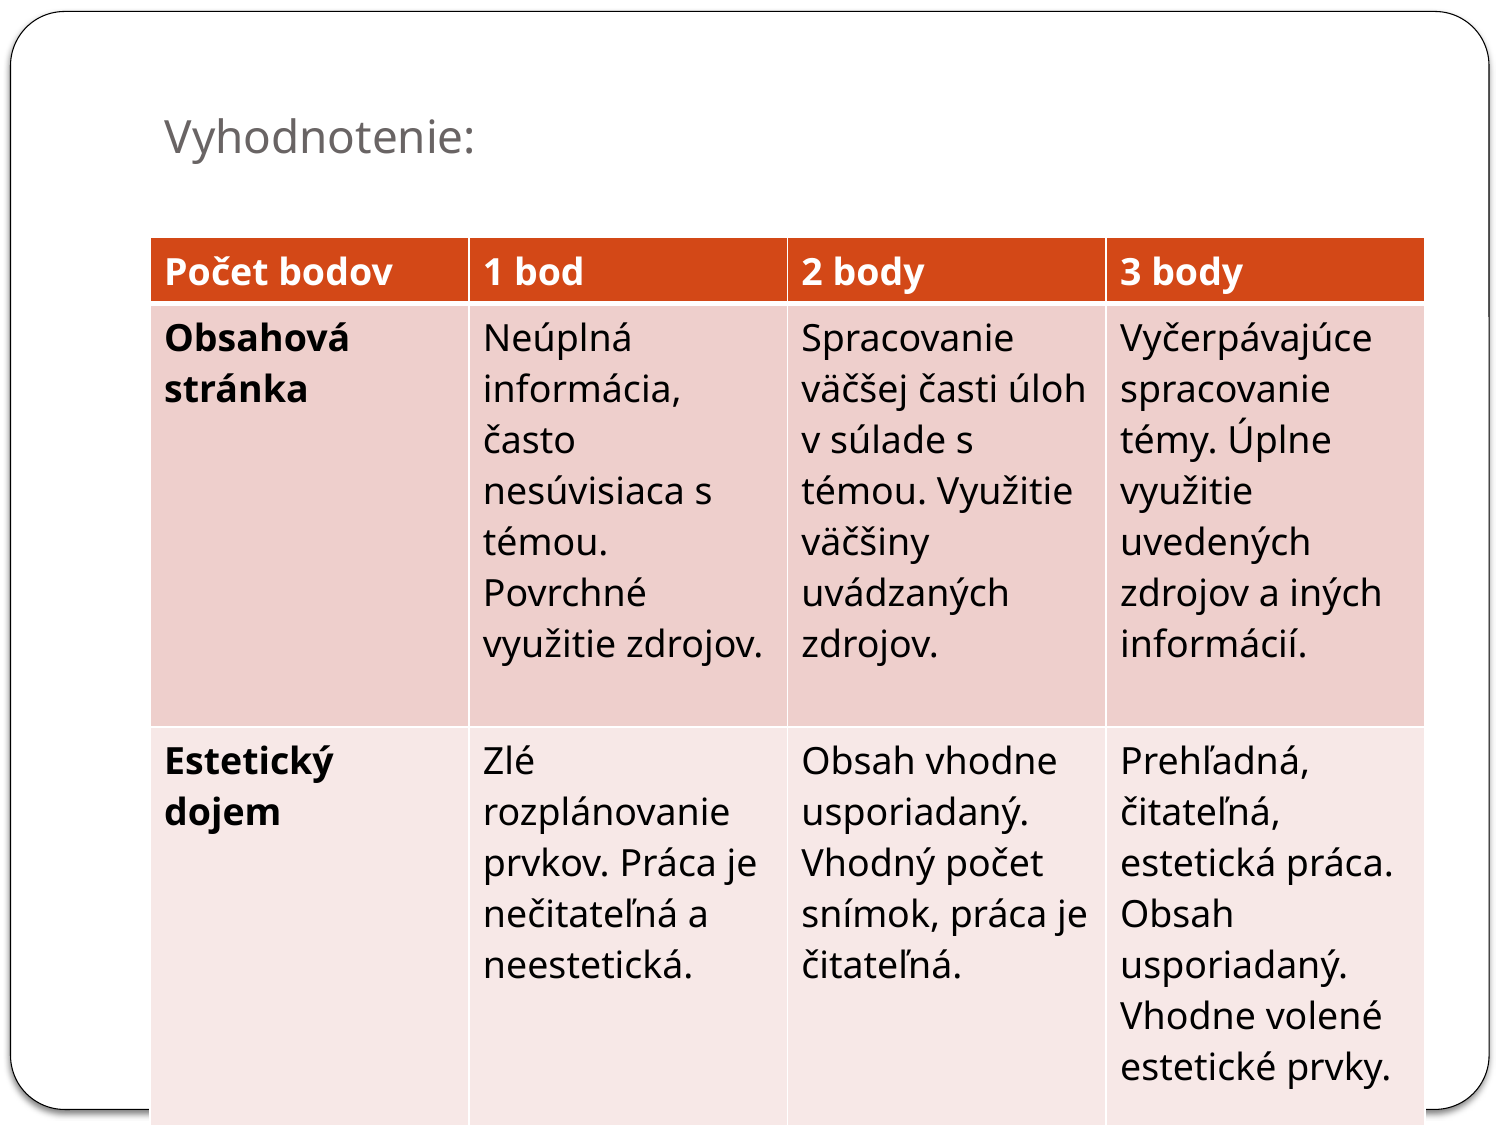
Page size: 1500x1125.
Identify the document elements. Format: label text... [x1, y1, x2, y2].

table_cell Neúplná informácia, často nesúvisiaca s témou. Povrchné využitie zdrojov. [470, 306, 787, 726]
table_header Počet bodov [151, 238, 468, 301]
table_cell Obsahová stránka [151, 306, 468, 726]
table_header 1 bod [470, 238, 787, 301]
table_cell Spracovanie väčšej časti úloh v súlade s témou. Využitie väčšiny uvádzaných zdrojov. [788, 306, 1105, 726]
table_header 2 body [788, 238, 1105, 301]
title Vyhodnotenie: [150, 45, 1425, 233]
table_cell Obsah vhodne usporiadaný. Vhodný počet snímok, práca je čitateľná. [788, 728, 1105, 1125]
table_cell Zlé rozplánovanie prvkov. Práca je nečitateľná a neestetická. [470, 728, 787, 1125]
table_cell Vyčerpávajúce spracovanie témy. Úplne využitie uvedených zdrojov a iných informácií. [1107, 306, 1424, 726]
table_cell Estetický dojem [151, 728, 468, 1125]
table_cell Prehľadná, čitateľná, estetická práca. Obsah usporiadaný. Vhodne volené estetické prvky. [1107, 728, 1424, 1125]
table_header 3 body [1107, 238, 1424, 301]
